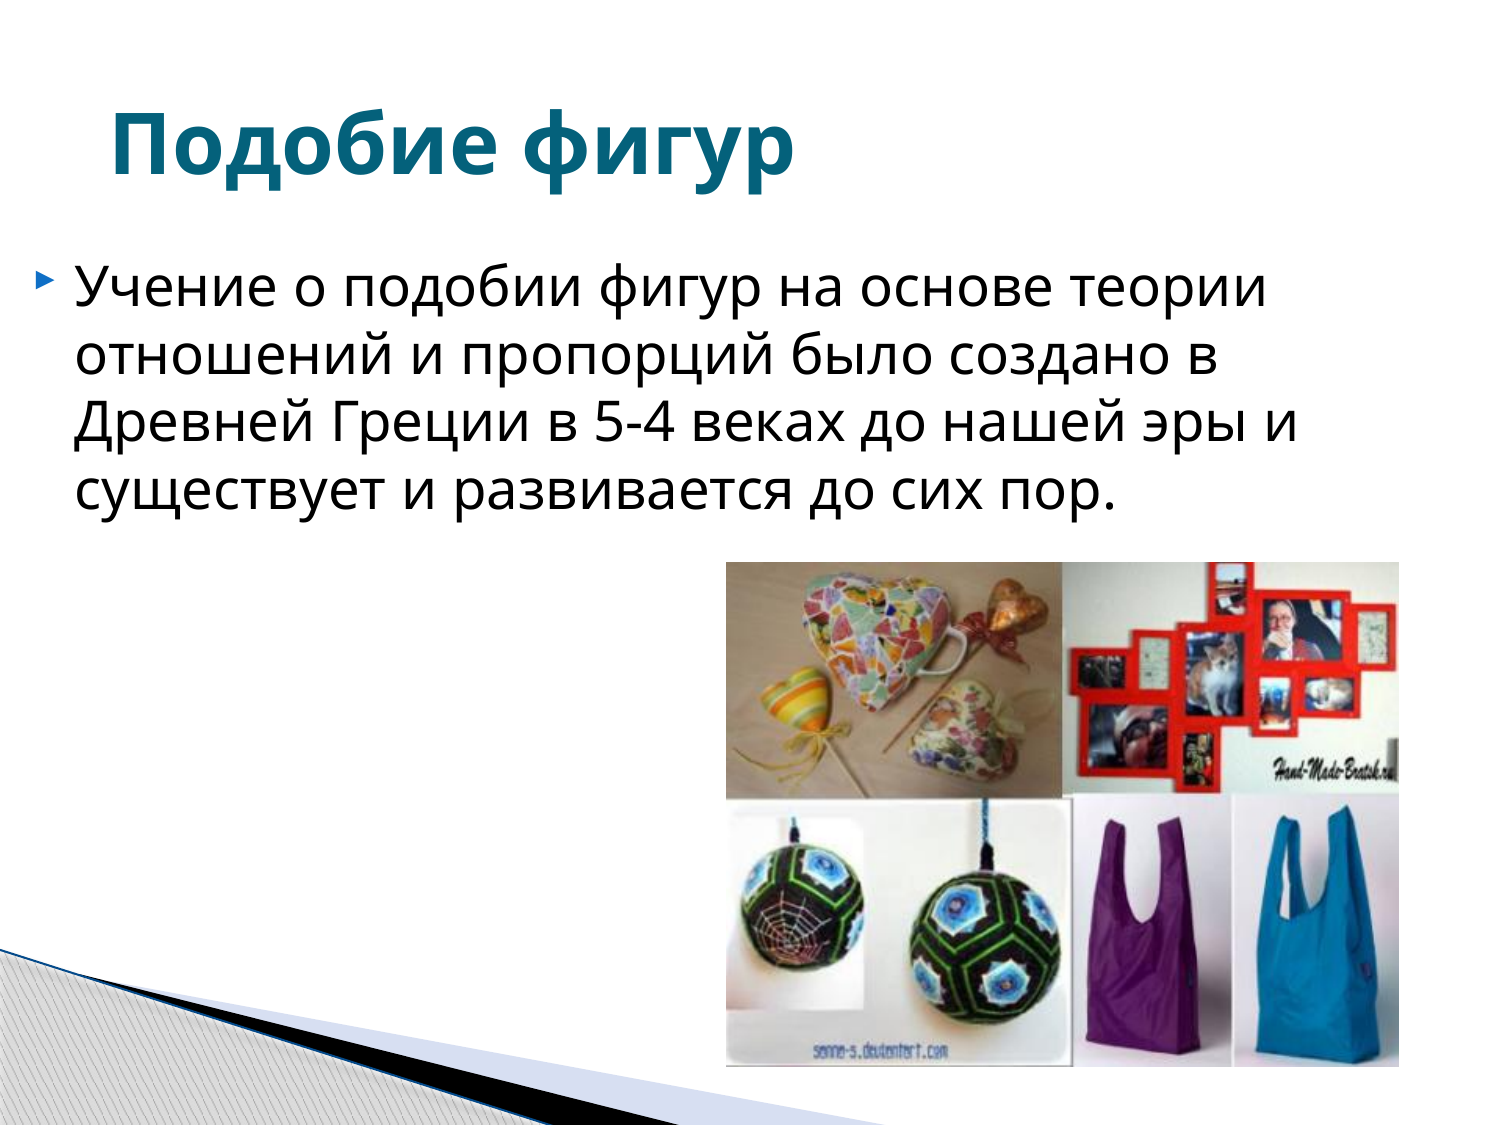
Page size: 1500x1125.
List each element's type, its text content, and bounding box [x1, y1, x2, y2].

picture [726, 562, 1399, 1067]
title Подобие фигур [93, 46, 1444, 235]
list Учение о подобии фигур на основе теории отношений и пропорций было создано в Древней Греции в 5-4 веках до нашей эры и существует и развивается до сих пор. [0, 242, 1350, 986]
